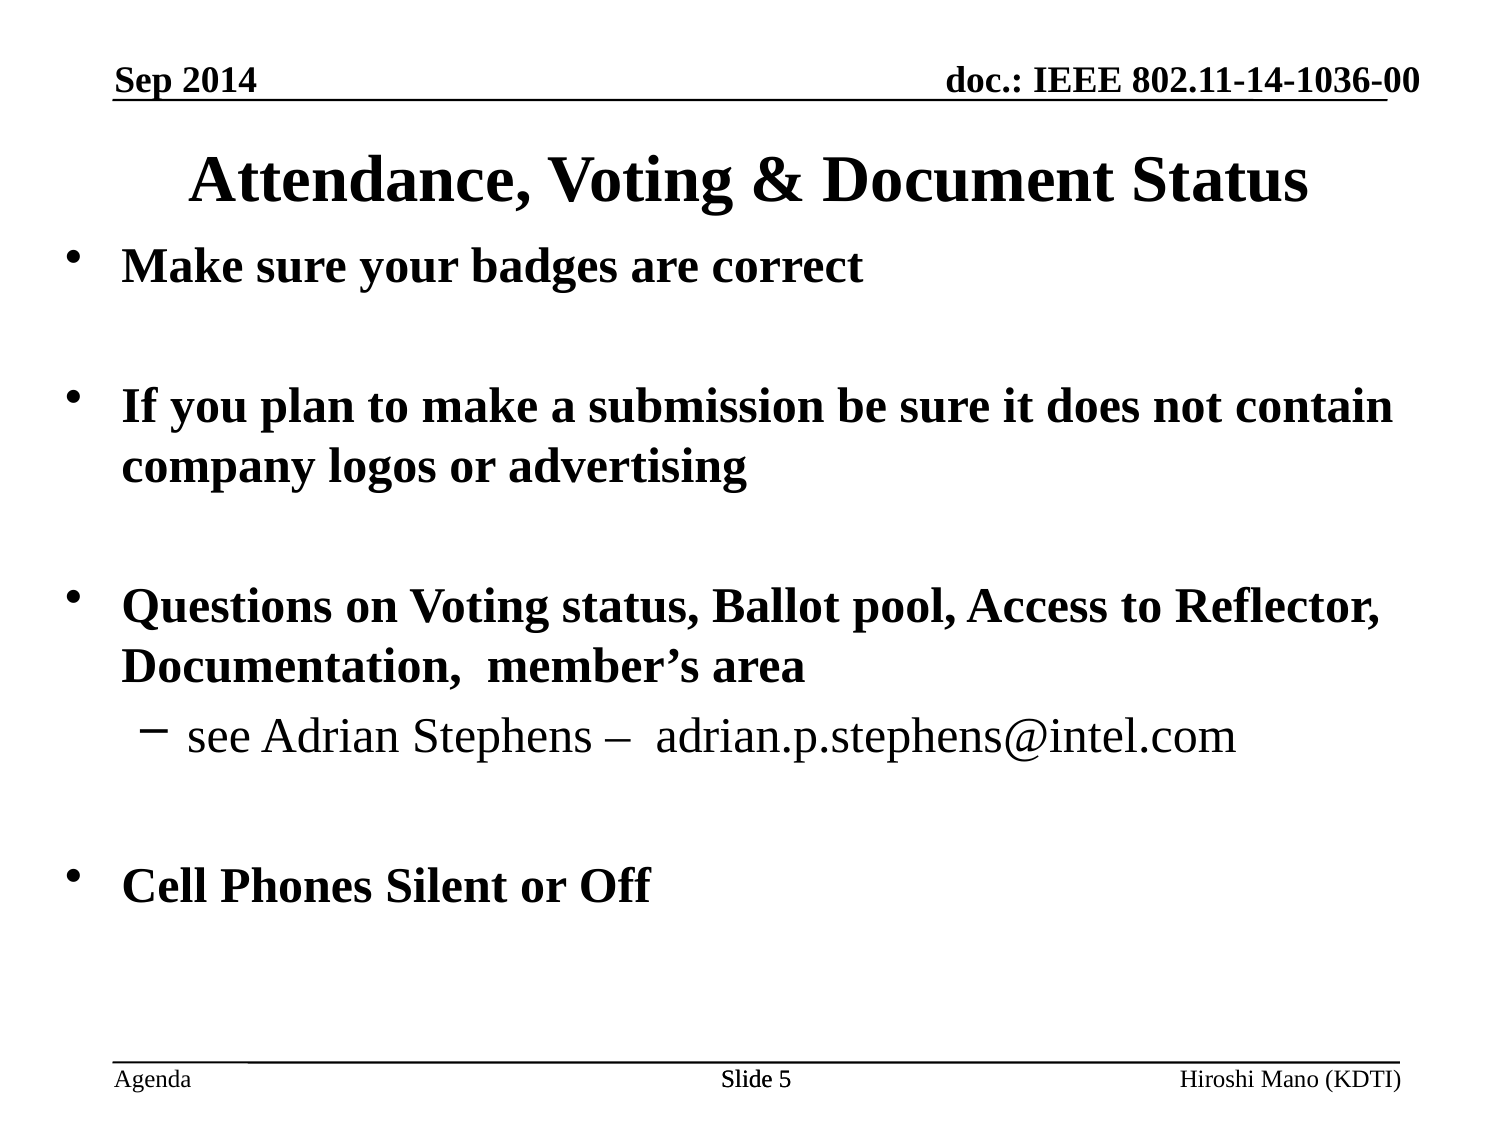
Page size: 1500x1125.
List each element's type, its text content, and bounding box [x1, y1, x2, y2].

footer Hiroshi Mano (KDTI) [1171, 1061, 1402, 1093]
text_box Slide 5 [675, 1062, 838, 1093]
title Attendance, Voting & Document Status [112, 112, 1388, 224]
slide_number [114, 54, 274, 101]
list Make sure your badges are correct If you plan to make a submission be sure it does not contain company logos or advertising Questions on Voting status, Ballot pool, Access to Reflector, Documentation, member’s area see Adrian Stephens – adrian.p.stephens@intel.com Cell Phones Silent or Off [49, 224, 1476, 1001]
